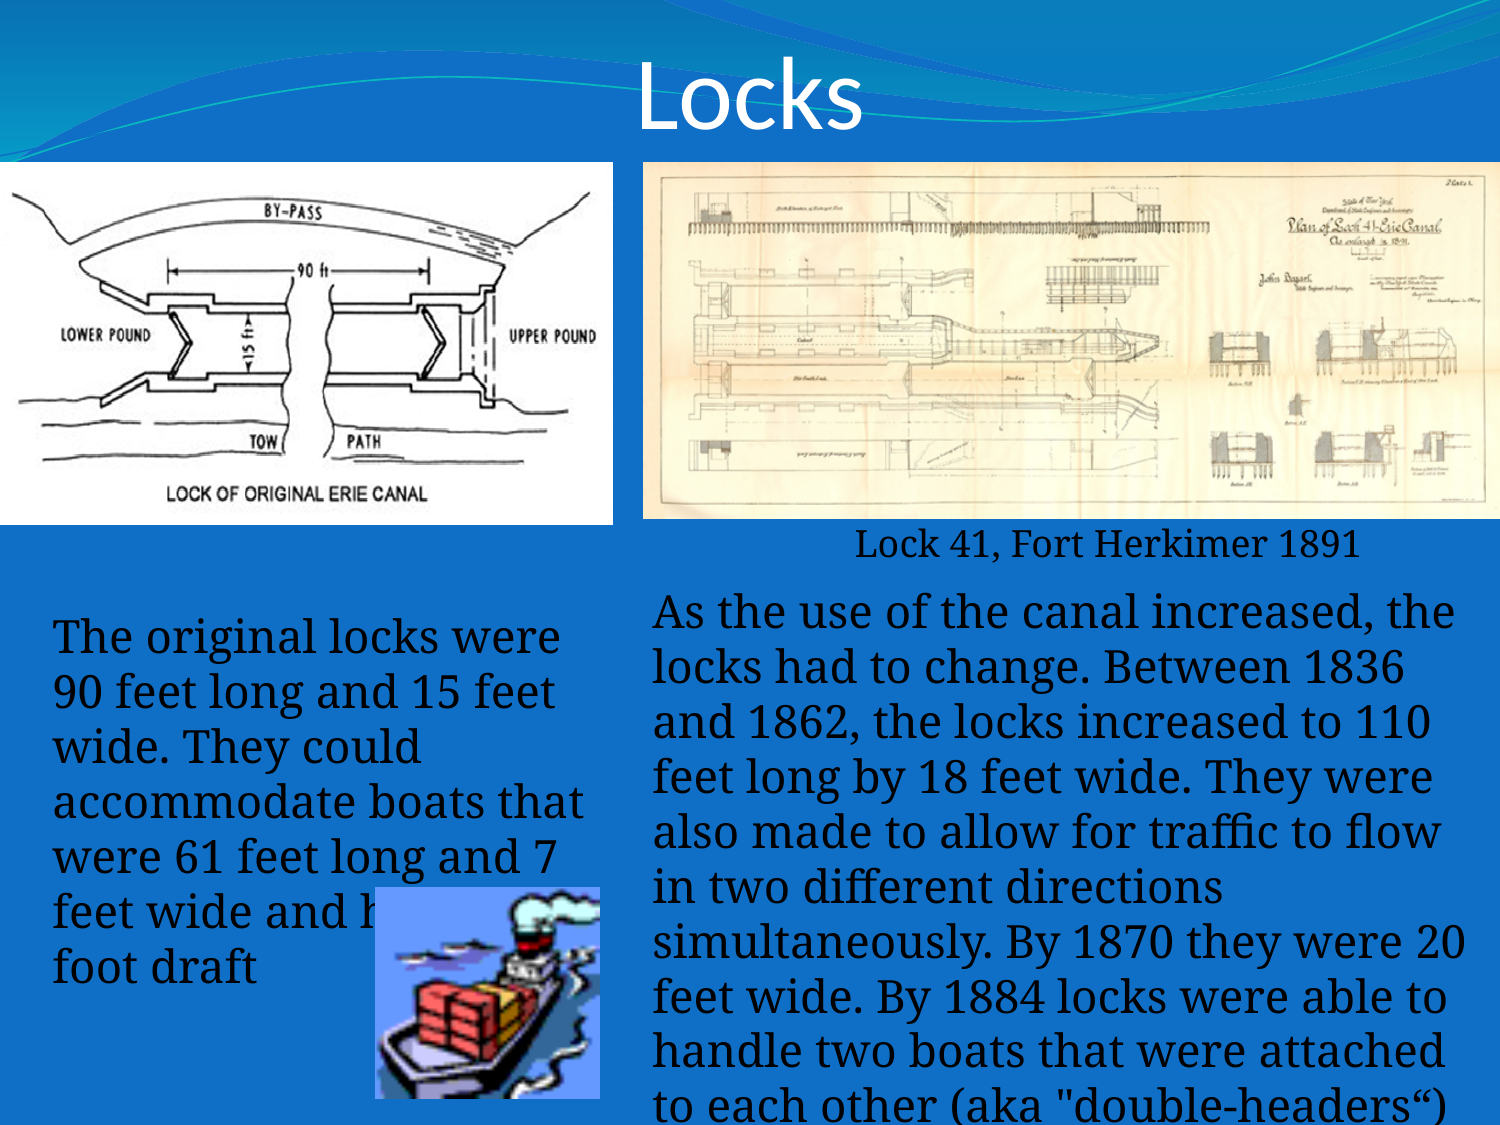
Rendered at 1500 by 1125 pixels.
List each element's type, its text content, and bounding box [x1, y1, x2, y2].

picture [643, 162, 1500, 519]
text_box As the use of the canal increased, the locks had to change. Between 1836 and 1862, the locks increased to 110 feet long by 18 feet wide. They were also made to allow for traffic to flow in two different directions simultaneously. By 1870 they were 20 feet wide. By 1884 locks were able to handle two boats that were attached to each other (aka "double-headers“) [637, 574, 1500, 1125]
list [0, 162, 613, 526]
text_box Lock 41, Fort Herkimer 1891 [839, 530, 1500, 573]
title Locks [75, 0, 1425, 150]
text_box The original locks were 90 feet long and 15 feet wide. They could accommodate boats that were 61 feet long and 7 feet wide and had a 3 1/2 foot draft [37, 600, 625, 1000]
picture [374, 887, 601, 1099]
